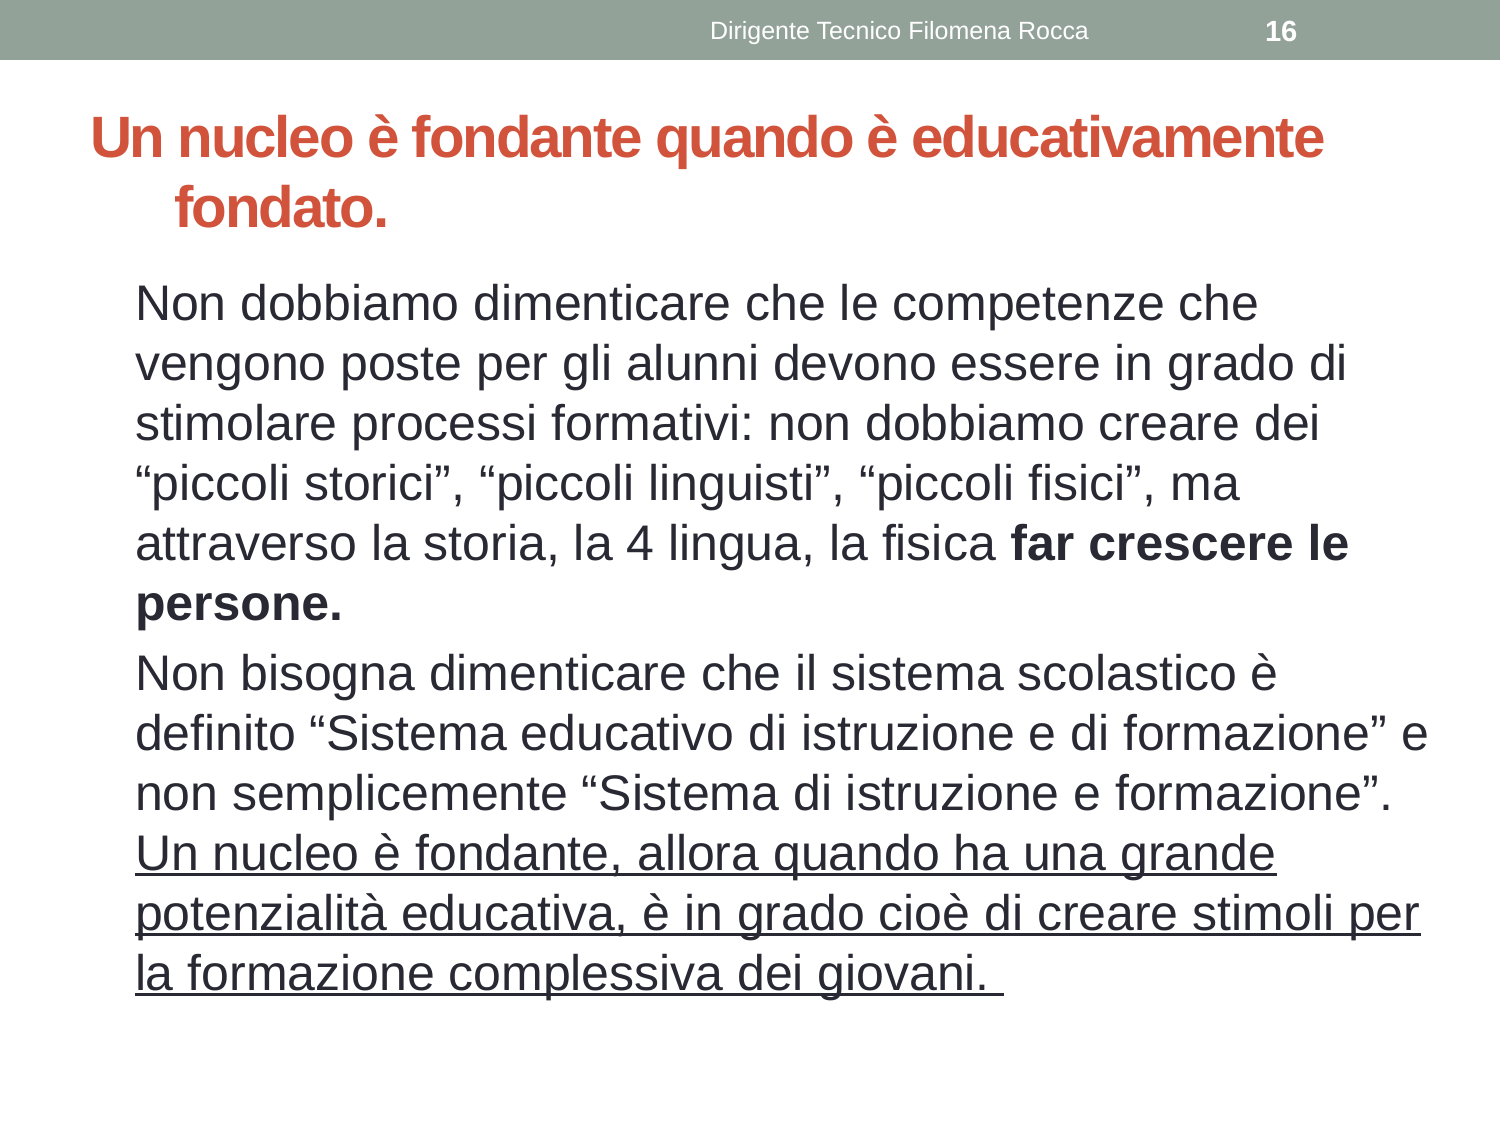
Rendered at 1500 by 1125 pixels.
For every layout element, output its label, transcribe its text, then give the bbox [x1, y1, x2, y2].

slide_number 16 [1250, 3, 1425, 57]
title Un nucleo è fondante quando è educativamente fondato. [75, 87, 1425, 250]
list Non dobbiamo dimenticare che le competenze che vengono poste per gli alunni devono essere in grado di stimolare processi formativi: non dobbiamo creare dei “piccoli storici”, “piccoli linguisti”, “piccoli fisici”, ma attraverso la storia, la 4 lingua, la fisica far crescere le persone. Non bisogna dimenticare che il sistema scolastico è definito “Sistema educativo di istruzione e di formazione” e non semplicemente “Sistema di istruzione e formazione”. Un nucleo è fondante, allora quando ha una grande potenzialità educativa, è in grado cioè di creare stimoli per la formazione complessiva dei giovani. [75, 262, 1459, 1063]
footer Dirigente Tecnico Filomena Rocca [562, 3, 1238, 57]
